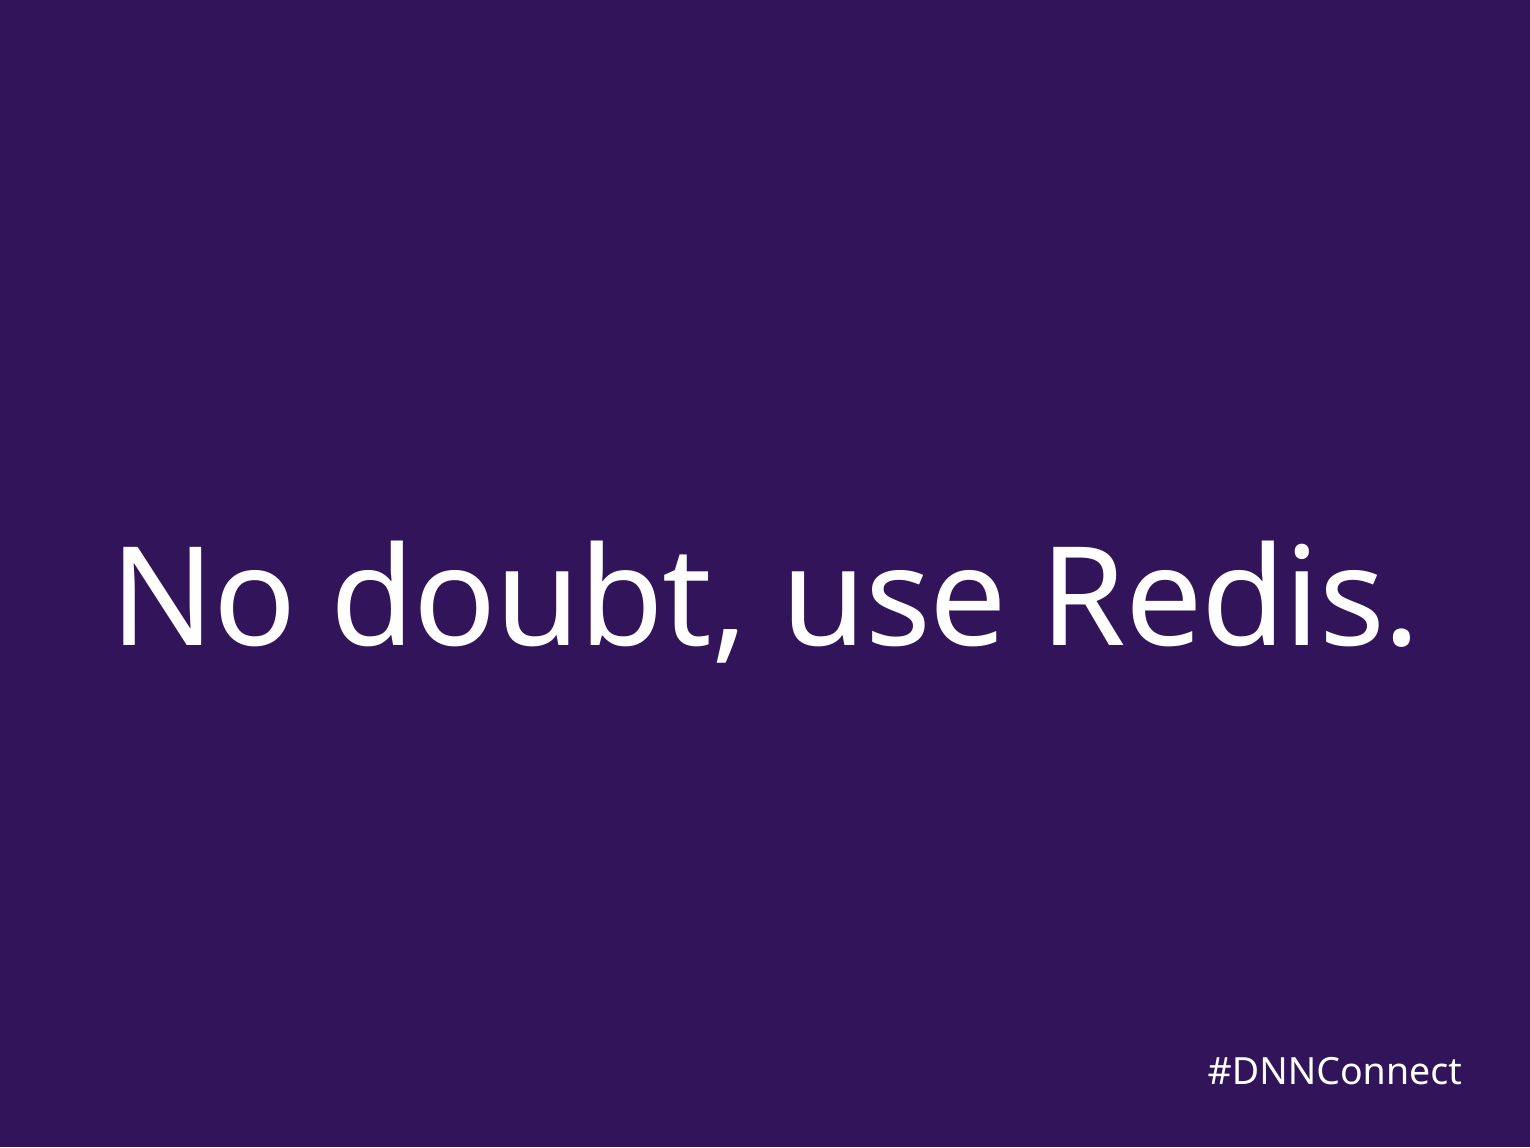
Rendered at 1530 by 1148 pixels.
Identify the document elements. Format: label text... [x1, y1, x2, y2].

title No doubt, use Redis. [45, 511, 1485, 692]
